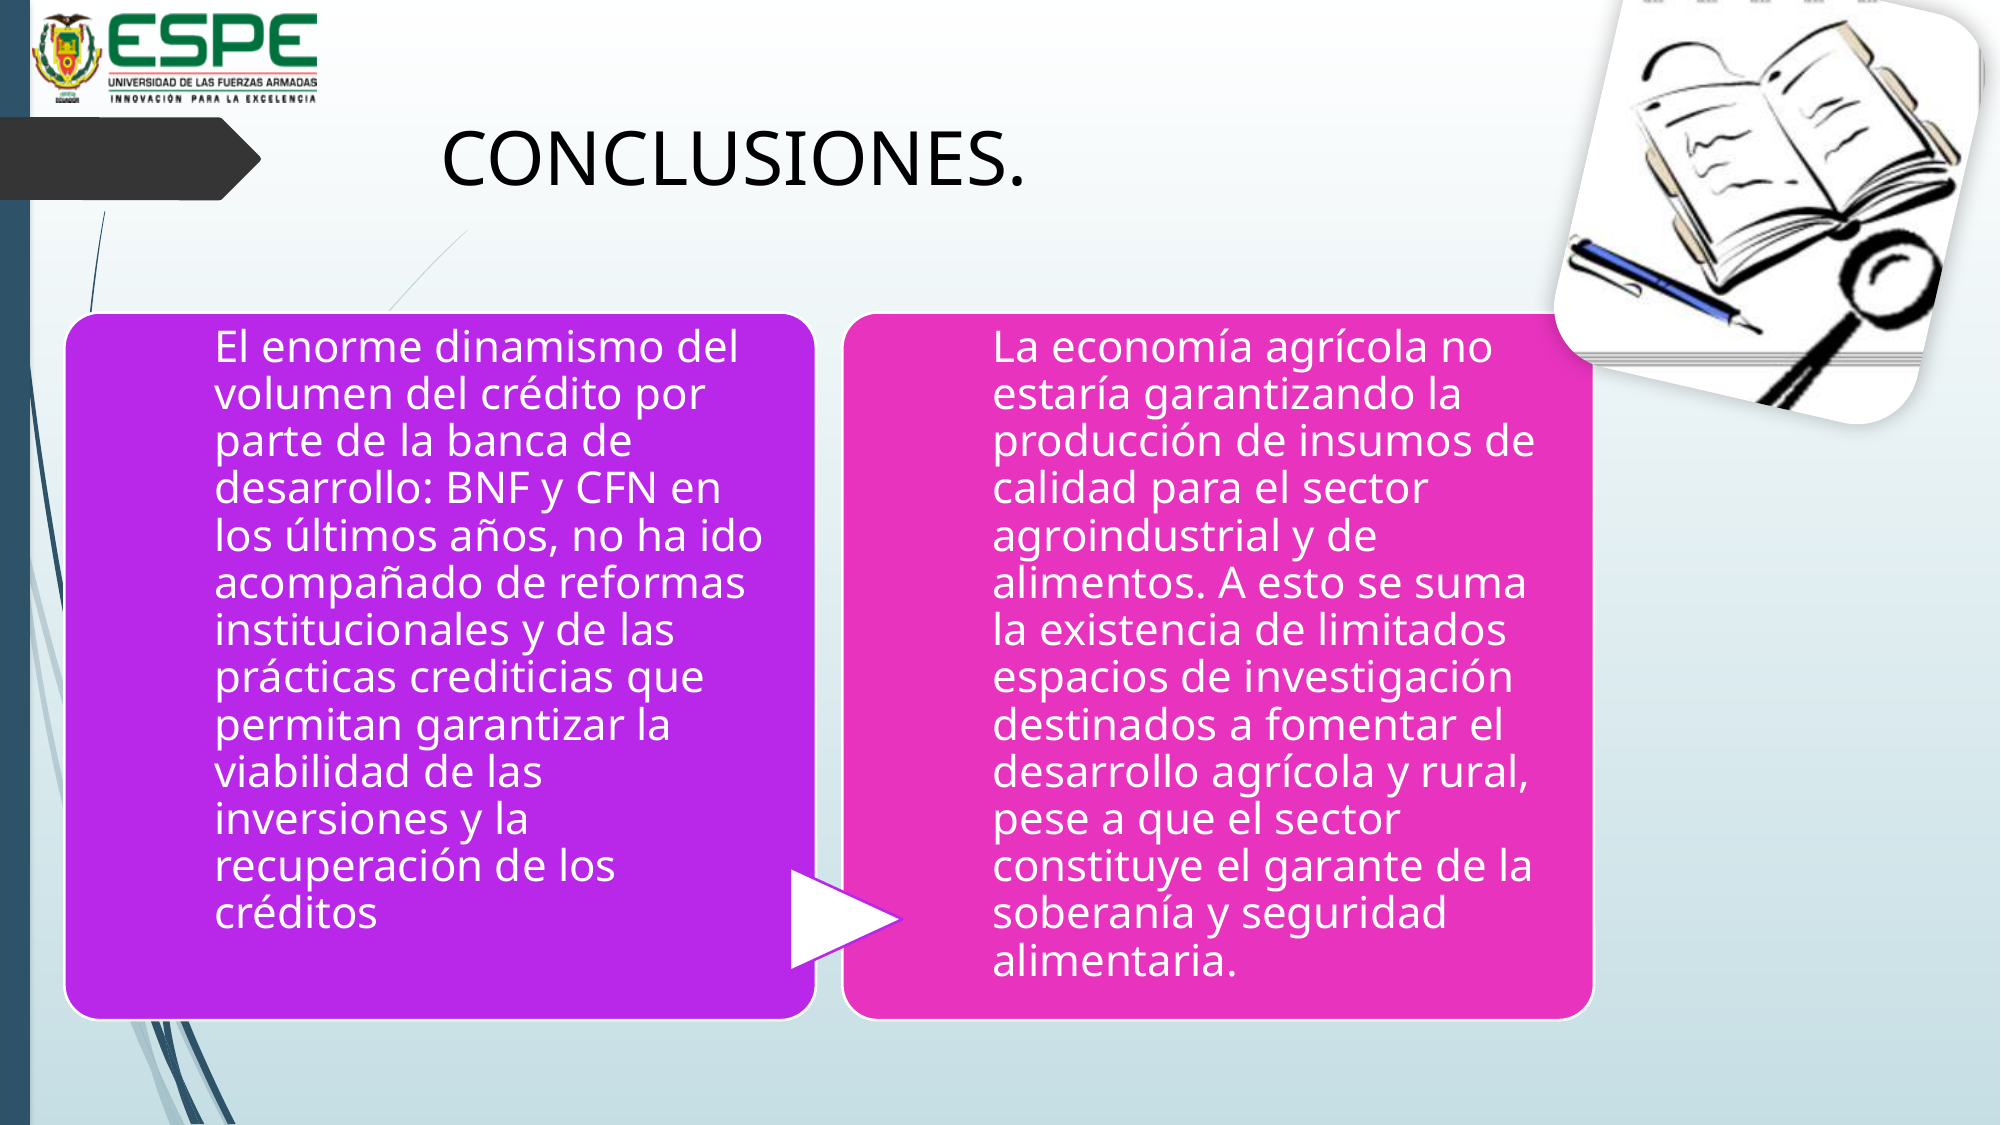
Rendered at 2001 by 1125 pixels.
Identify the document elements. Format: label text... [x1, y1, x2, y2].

picture [1554, 0, 1986, 425]
title CONCLUSIONES. [425, 102, 1579, 311]
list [63, 312, 1595, 1021]
picture [32, 13, 317, 103]
